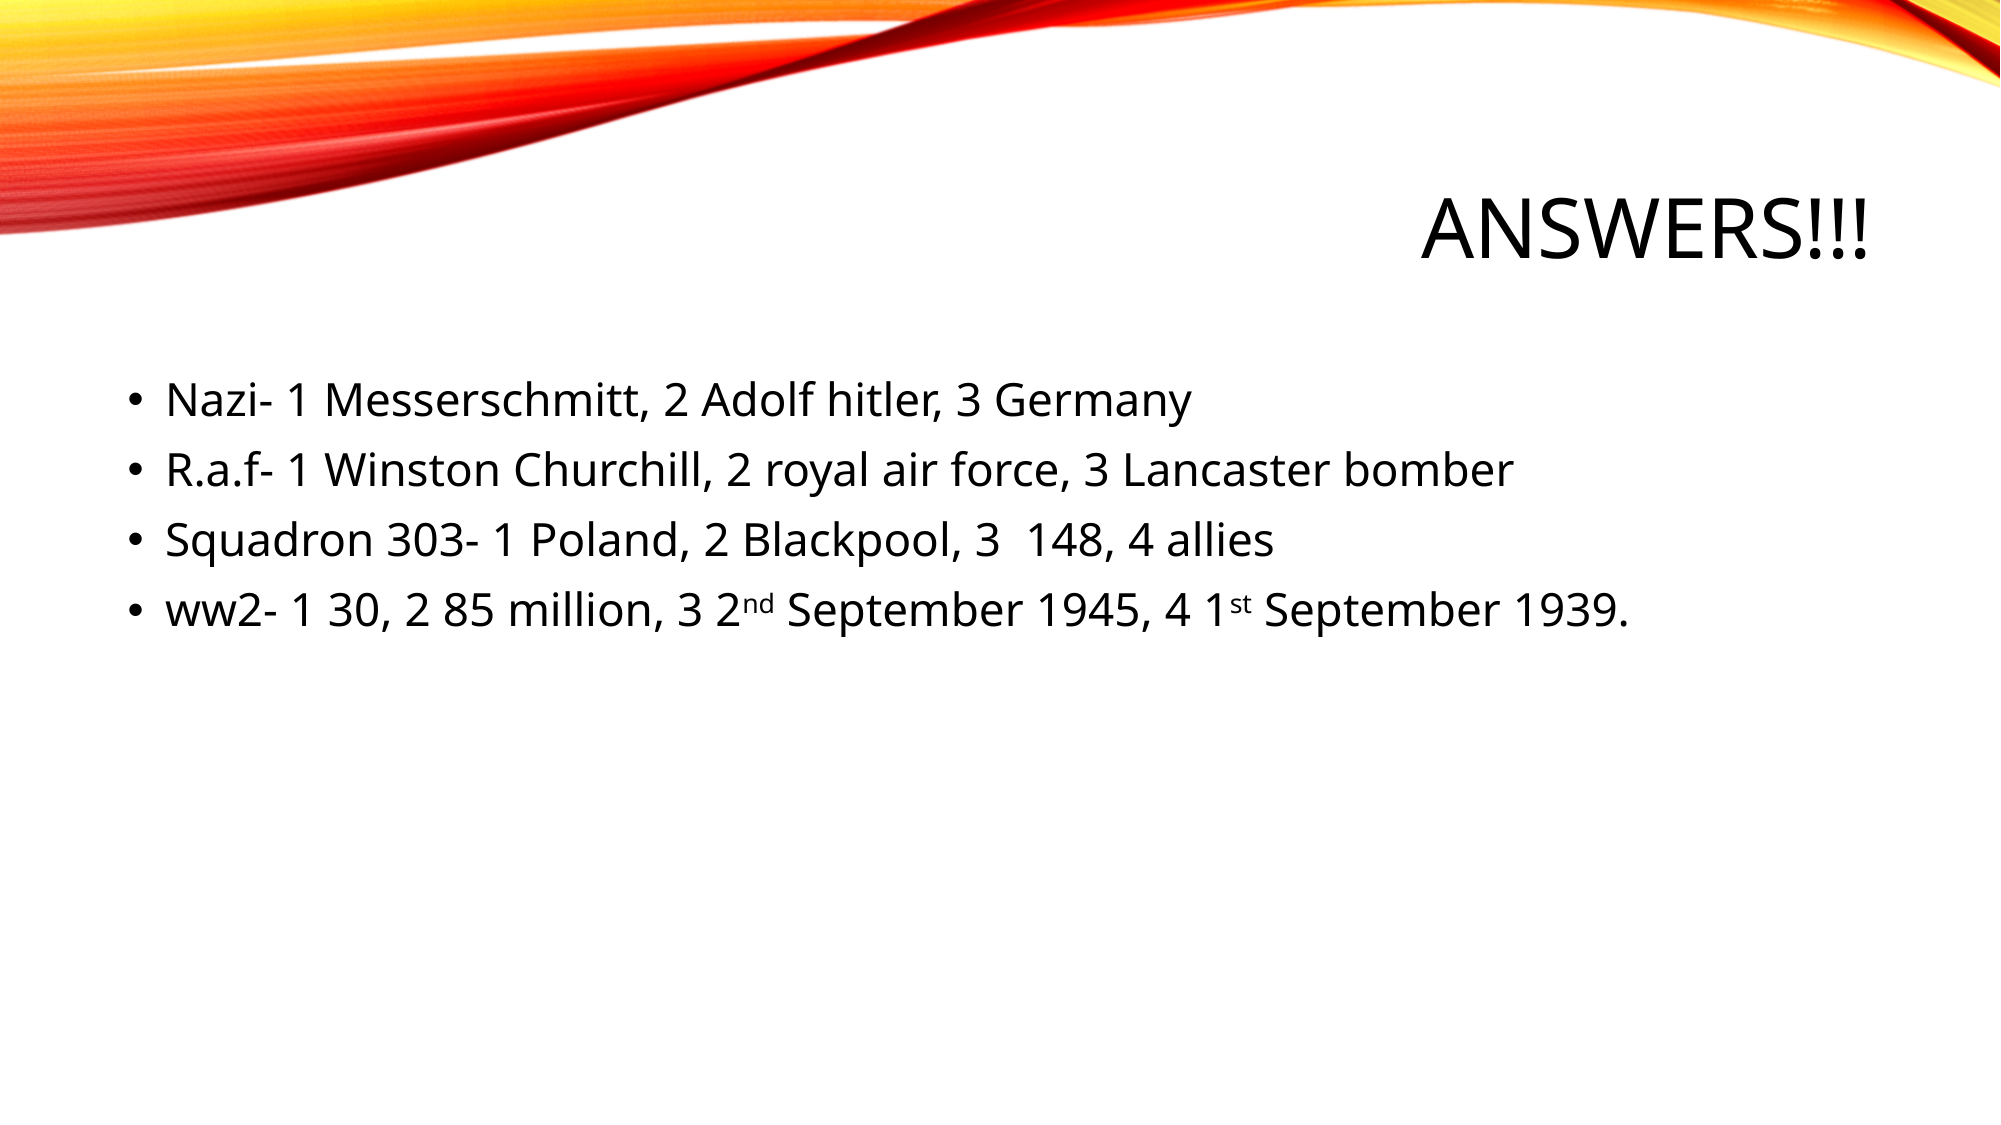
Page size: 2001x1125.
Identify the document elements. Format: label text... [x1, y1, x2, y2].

list Nazi- 1 Messerschmitt, 2 Adolf hitler, 3 Germany R.a.f- 1 Winston Churchill, 2 royal air force, 3 Lancaster bomber Squadron 303- 1 Poland, 2 Blackpool, 3 148, 4 allies ww2- 1 30, 2 85 million, 3 2nd September 1945, 4 1st September 1939. [112, 369, 1888, 1030]
picture [0, 0, 2000, 237]
title Answers!!! [474, 125, 1888, 338]
